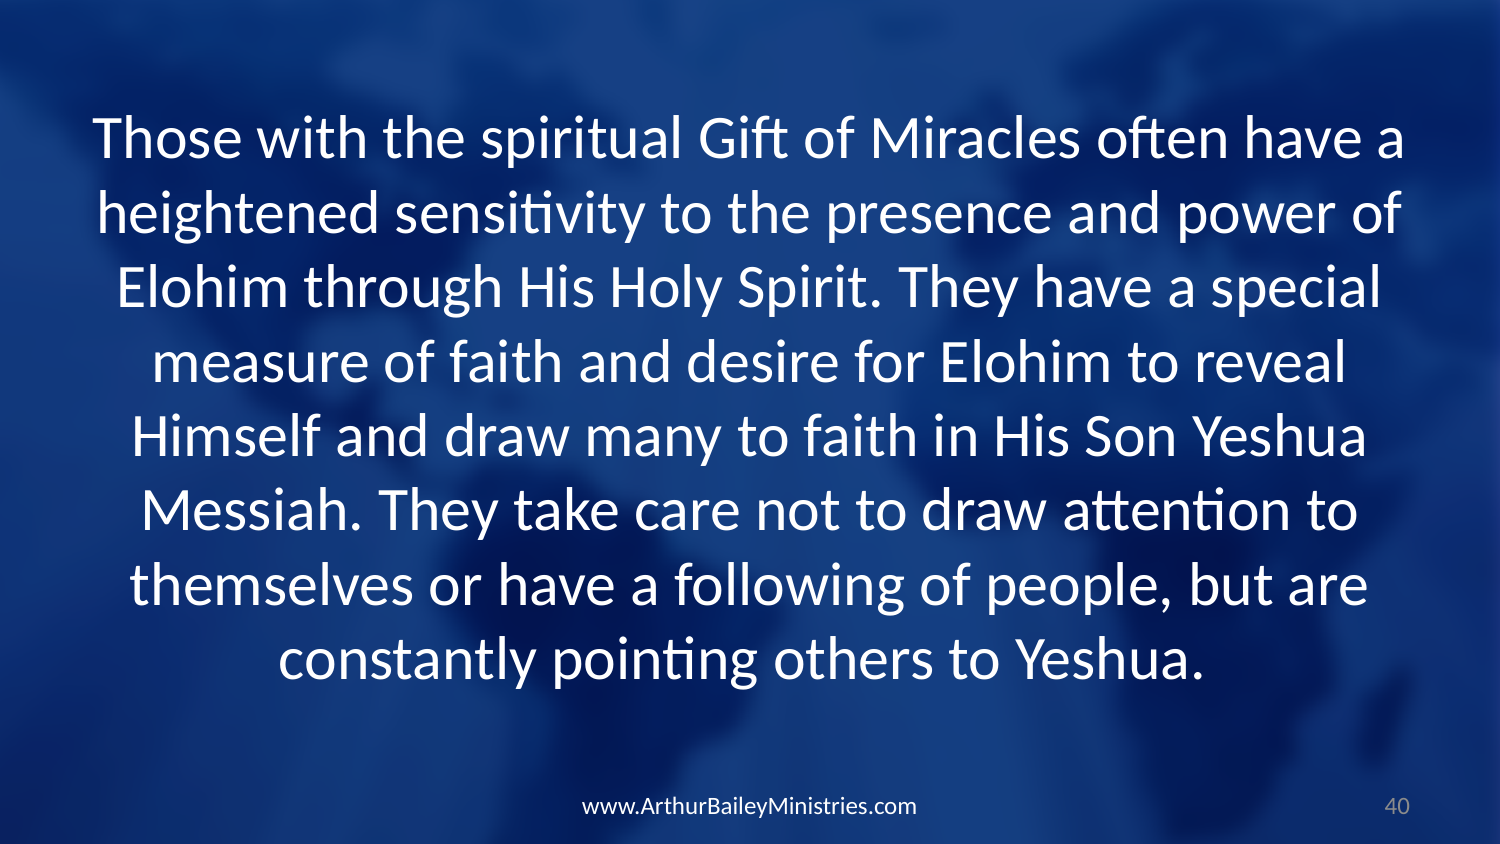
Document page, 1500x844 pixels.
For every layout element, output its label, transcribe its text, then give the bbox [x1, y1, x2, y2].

list Those with the spiritual Gift of Miracles often have a heightened sensitivity to the presence and power of Elohim through His Holy Spirit. They have a special measure of faith and desire for Elohim to reveal Himself and draw many to faith in His Son Yeshua Messiah. They take care not to draw attention to themselves or have a following of people, but are constantly pointing others to Yeshua. [75, 89, 1425, 754]
picture [0, 0, 1500, 844]
footer www.ArthurBaileyMinistries.com [512, 782, 988, 827]
slide_number 40 [1074, 782, 1425, 827]
